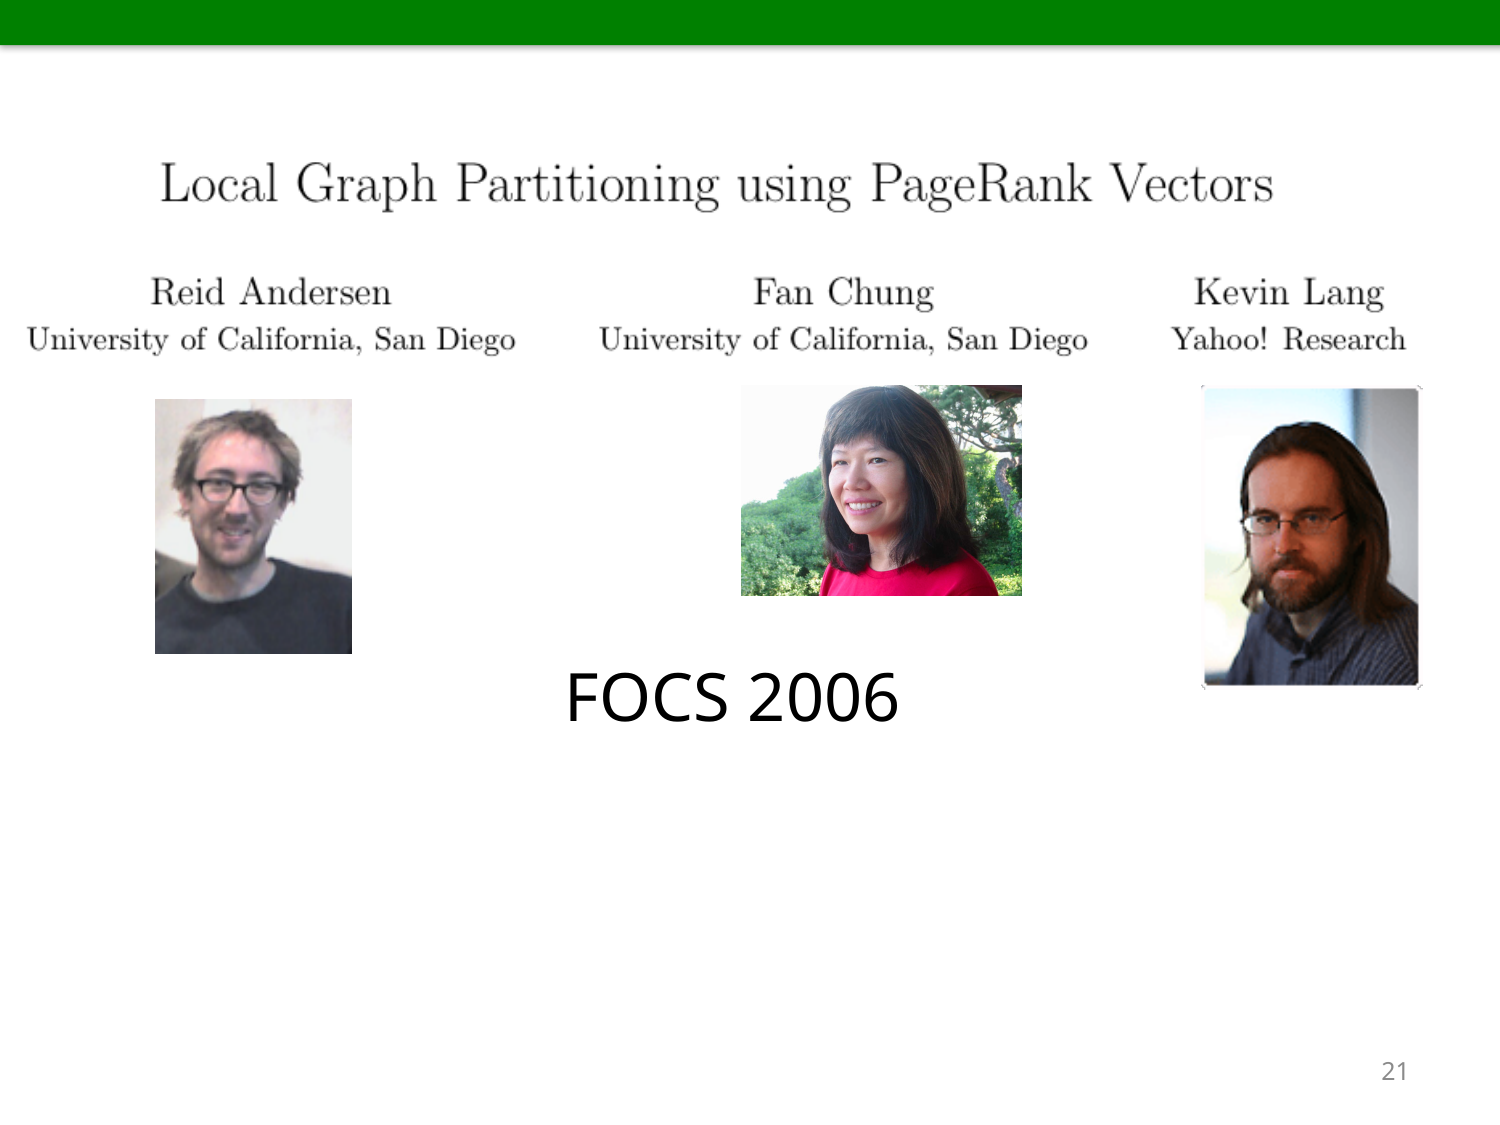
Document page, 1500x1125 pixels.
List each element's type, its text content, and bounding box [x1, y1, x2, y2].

text_box FOCS 2006 [193, 647, 1273, 743]
picture [0, 82, 1500, 690]
slide_number 21 [1074, 1042, 1425, 1103]
